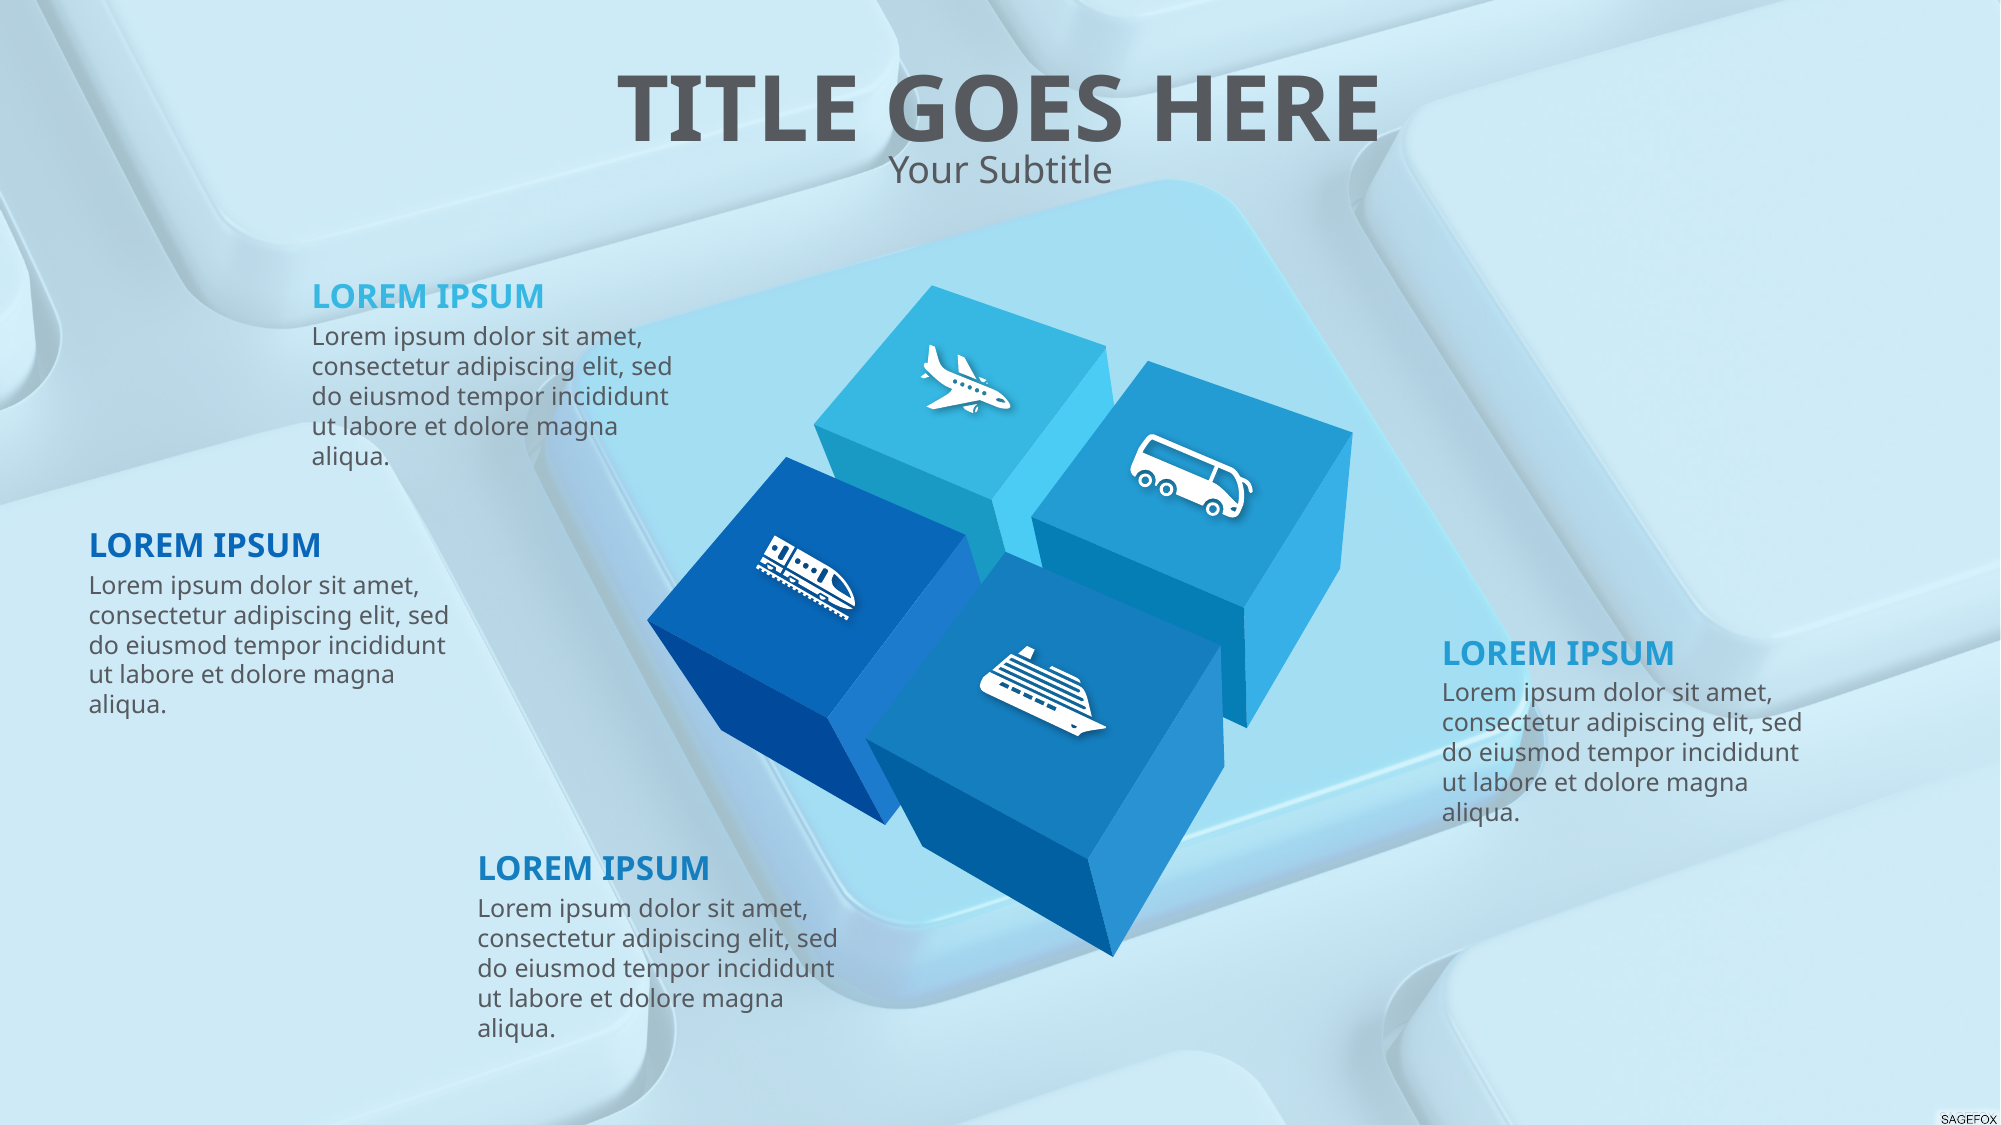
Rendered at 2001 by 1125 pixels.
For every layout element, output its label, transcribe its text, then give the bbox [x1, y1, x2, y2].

text_box LOREM IPSUM Lorem ipsum dolor sit amet, consectetur adipiscing elit, sed do eiusmod tempor incididunt ut labore et dolore magna aliqua. [1427, 624, 1827, 834]
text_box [865, 551, 1225, 958]
text_box LOREM IPSUM Lorem ipsum dolor sit amet, consectetur adipiscing elit, sed do eiusmod tempor incididunt ut labore et dolore magna aliqua. [296, 268, 697, 478]
picture [1938, 1114, 1999, 1125]
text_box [548, 42, 1452, 199]
text_box LOREM IPSUM Lorem ipsum dolor sit amet, consectetur adipiscing elit, sed do eiusmod tempor incididunt ut labore et dolore magna aliqua. [73, 516, 473, 727]
text_box LOREM IPSUM Lorem ipsum dolor sit amet, consectetur adipiscing elit, sed do eiusmod tempor incididunt ut labore et dolore magna aliqua. [462, 840, 862, 1050]
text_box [647, 456, 1007, 825]
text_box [813, 285, 1128, 551]
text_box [1031, 360, 1353, 729]
